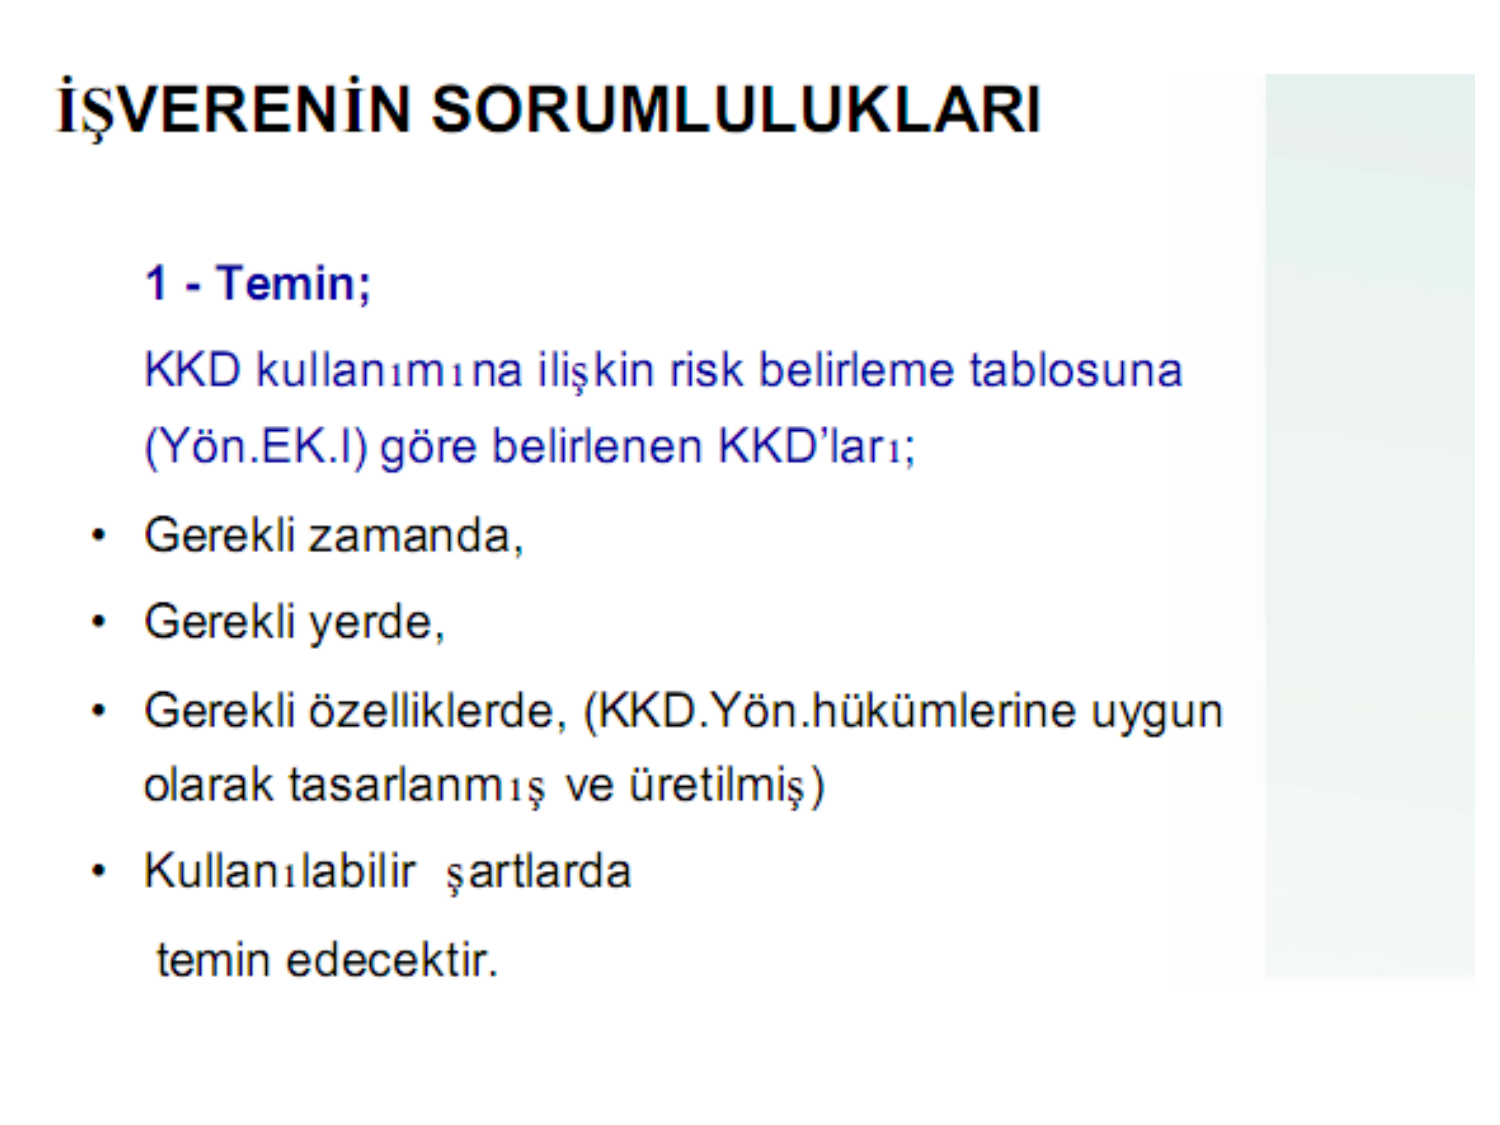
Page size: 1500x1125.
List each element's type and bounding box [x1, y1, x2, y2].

picture [49, 74, 1476, 988]
